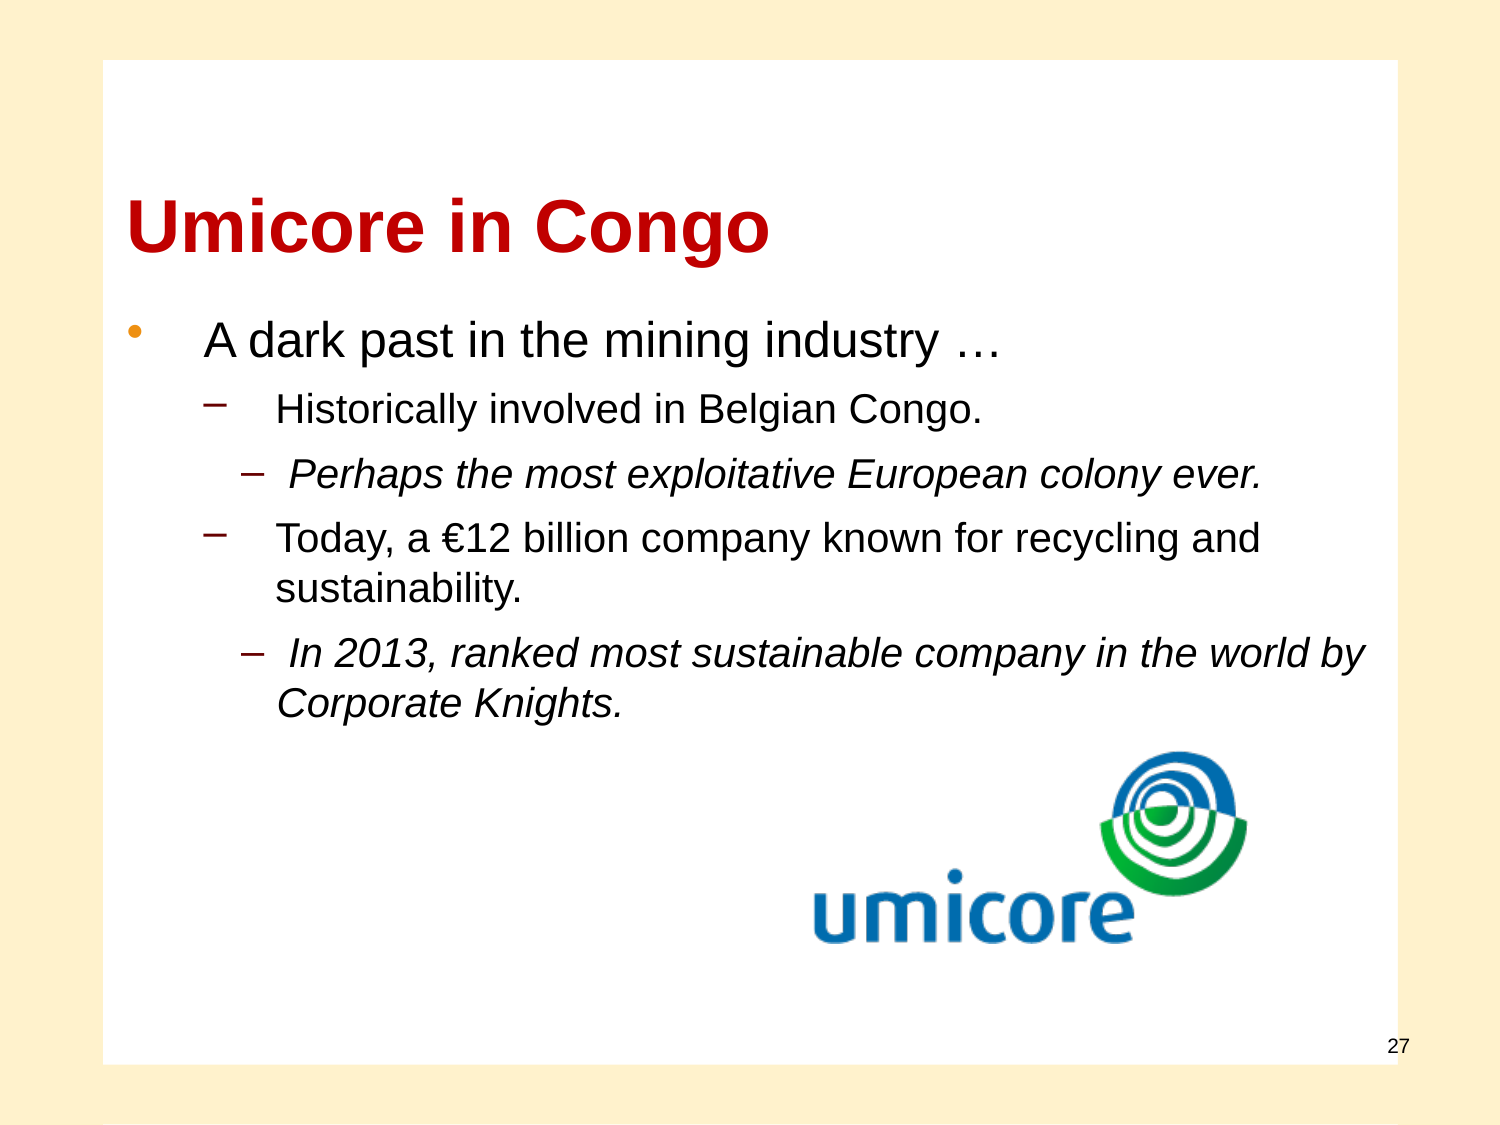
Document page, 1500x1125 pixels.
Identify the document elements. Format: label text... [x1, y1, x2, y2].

picture [812, 749, 1250, 944]
text_box A dark past in the mining industry … Historically involved in Belgian Congo. Perhaps the most exploitative European colony ever. Today, a €12 billion company known for recycling and sustainability. In 2013, ranked most sustainable company in the world by Corporate Knights. [111, 299, 1387, 1006]
text_box Umicore in Congo [111, 87, 1462, 275]
text_box 27 [1112, 1024, 1425, 1100]
